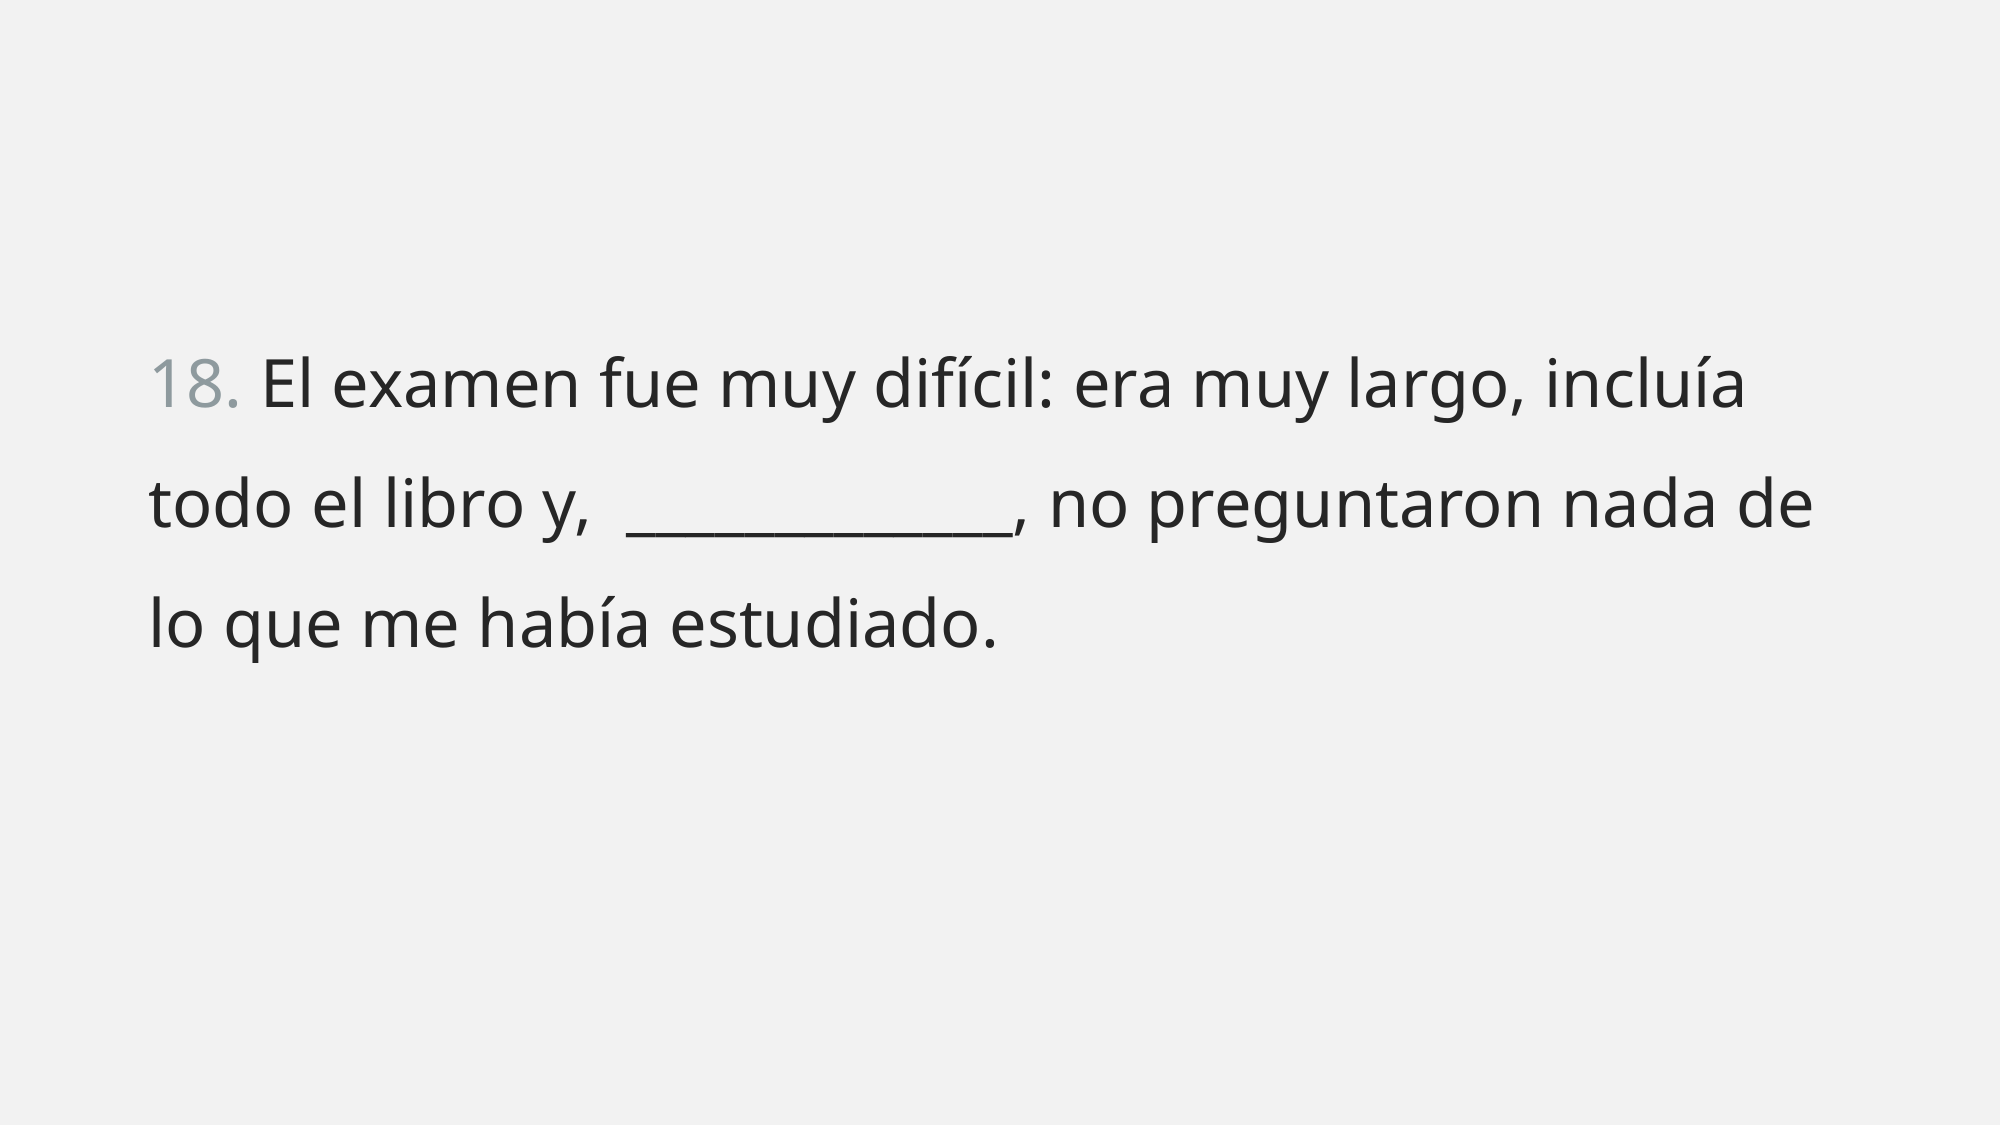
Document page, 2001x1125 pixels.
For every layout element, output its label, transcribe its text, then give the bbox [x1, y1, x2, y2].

list 18. El examen fue muy difícil: era muy largo, incluía todo el libro y, _____________, no preguntaron nada de lo que me había estudiado. [133, 292, 1866, 996]
